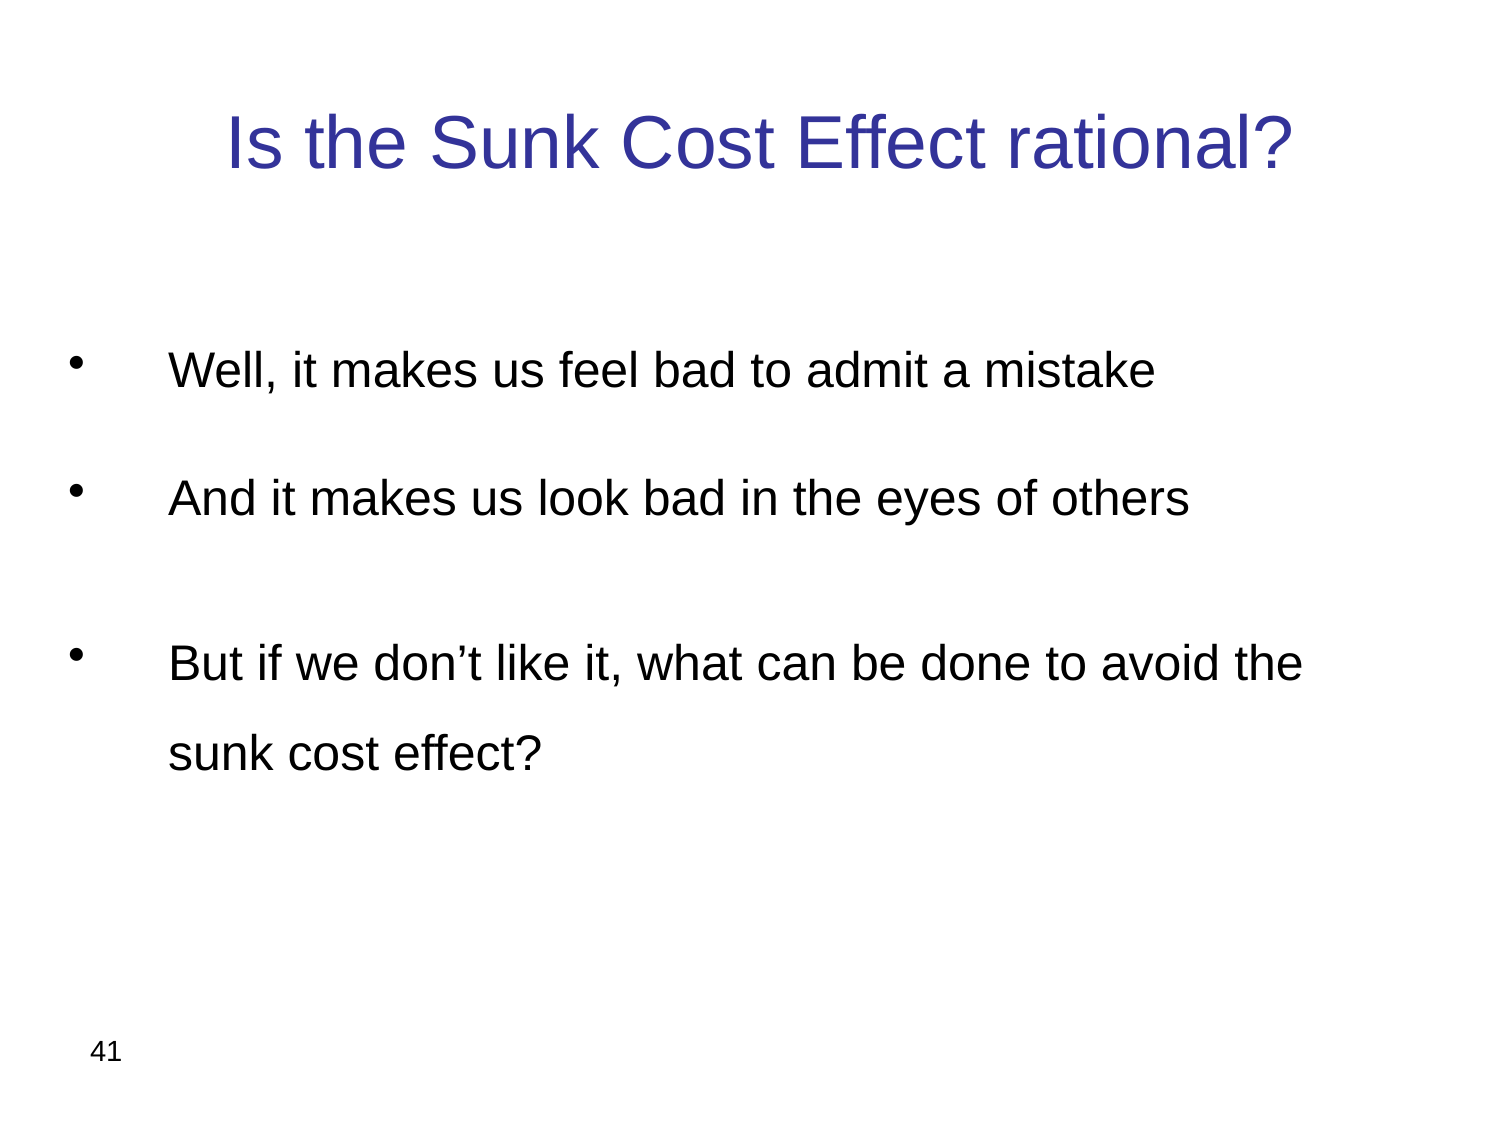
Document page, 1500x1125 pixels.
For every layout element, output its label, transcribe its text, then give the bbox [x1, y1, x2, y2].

title Is the Sunk Cost Effect rational? [75, 45, 1425, 233]
slide_number 41 [74, 1024, 426, 1103]
list Well, it makes us feel bad to admit a mistake And it makes us look bad in the eyes of others But if we don’t like it, what can be done to avoid the sunk cost effect? [53, 267, 1404, 1010]
